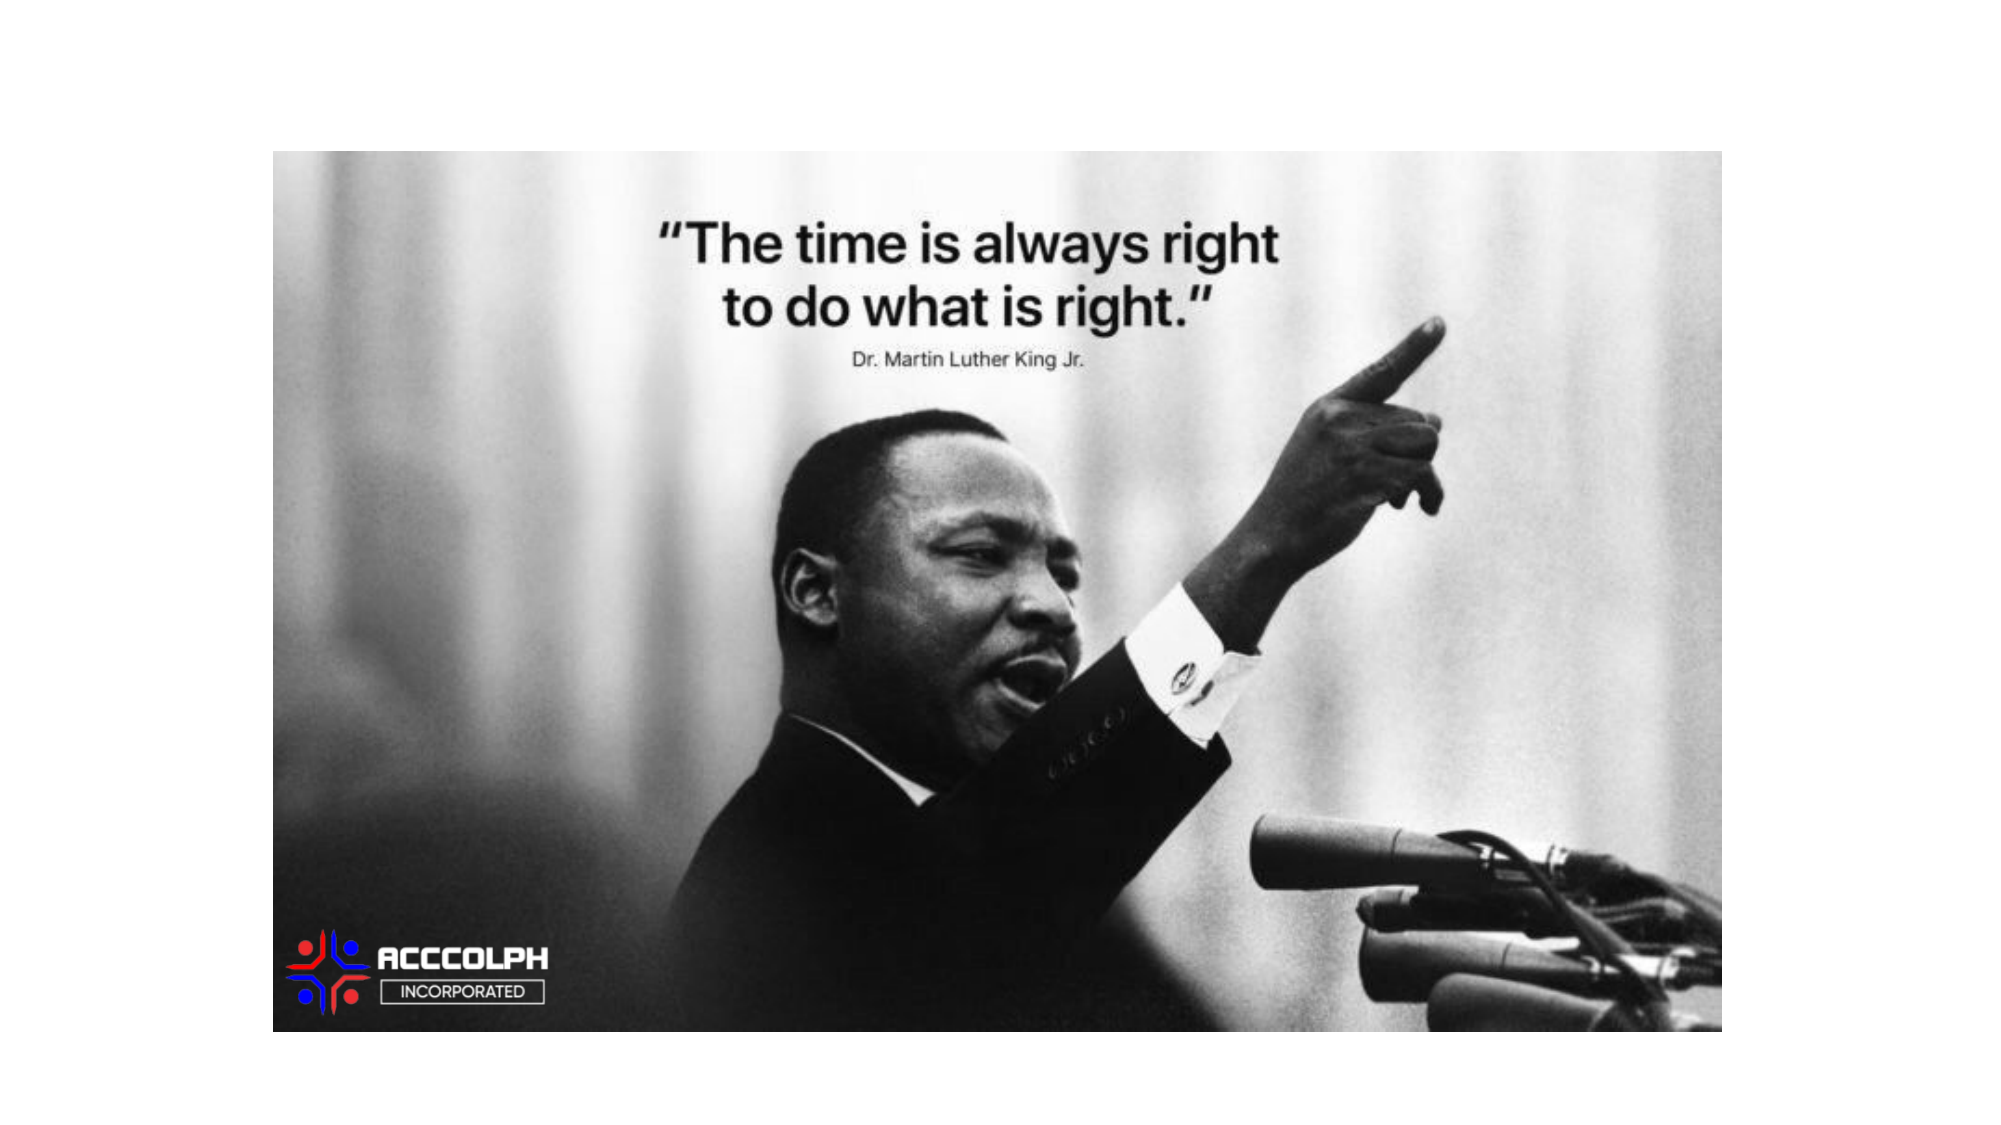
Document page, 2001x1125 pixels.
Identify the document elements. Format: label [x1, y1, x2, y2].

picture [273, 151, 1722, 1032]
